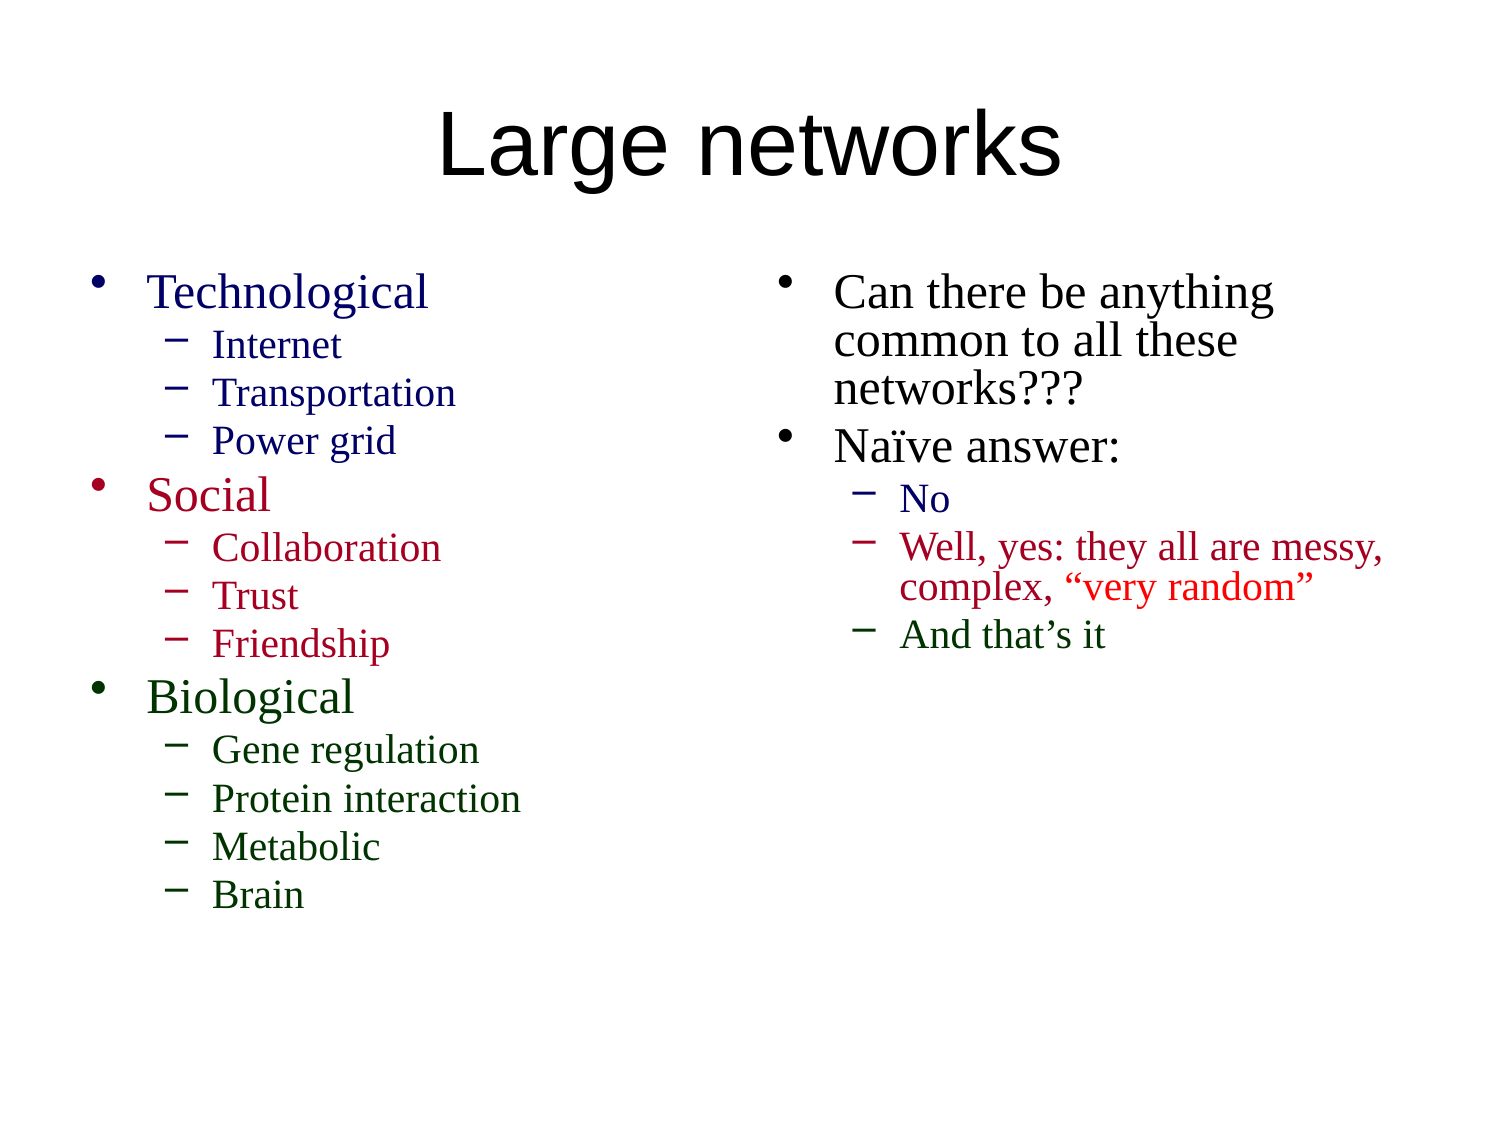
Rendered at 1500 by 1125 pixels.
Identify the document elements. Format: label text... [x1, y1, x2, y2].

title Large networks [75, 45, 1425, 233]
list Technological Internet Transportation Power grid Social Collaboration Trust Friendship Biological Gene regulation Protein interaction Metabolic Brain [75, 262, 762, 1005]
list Can there be anything common to all these networks??? Naïve answer: No Well, yes: they all are messy, complex, “very random” And that’s it [762, 262, 1463, 1005]
